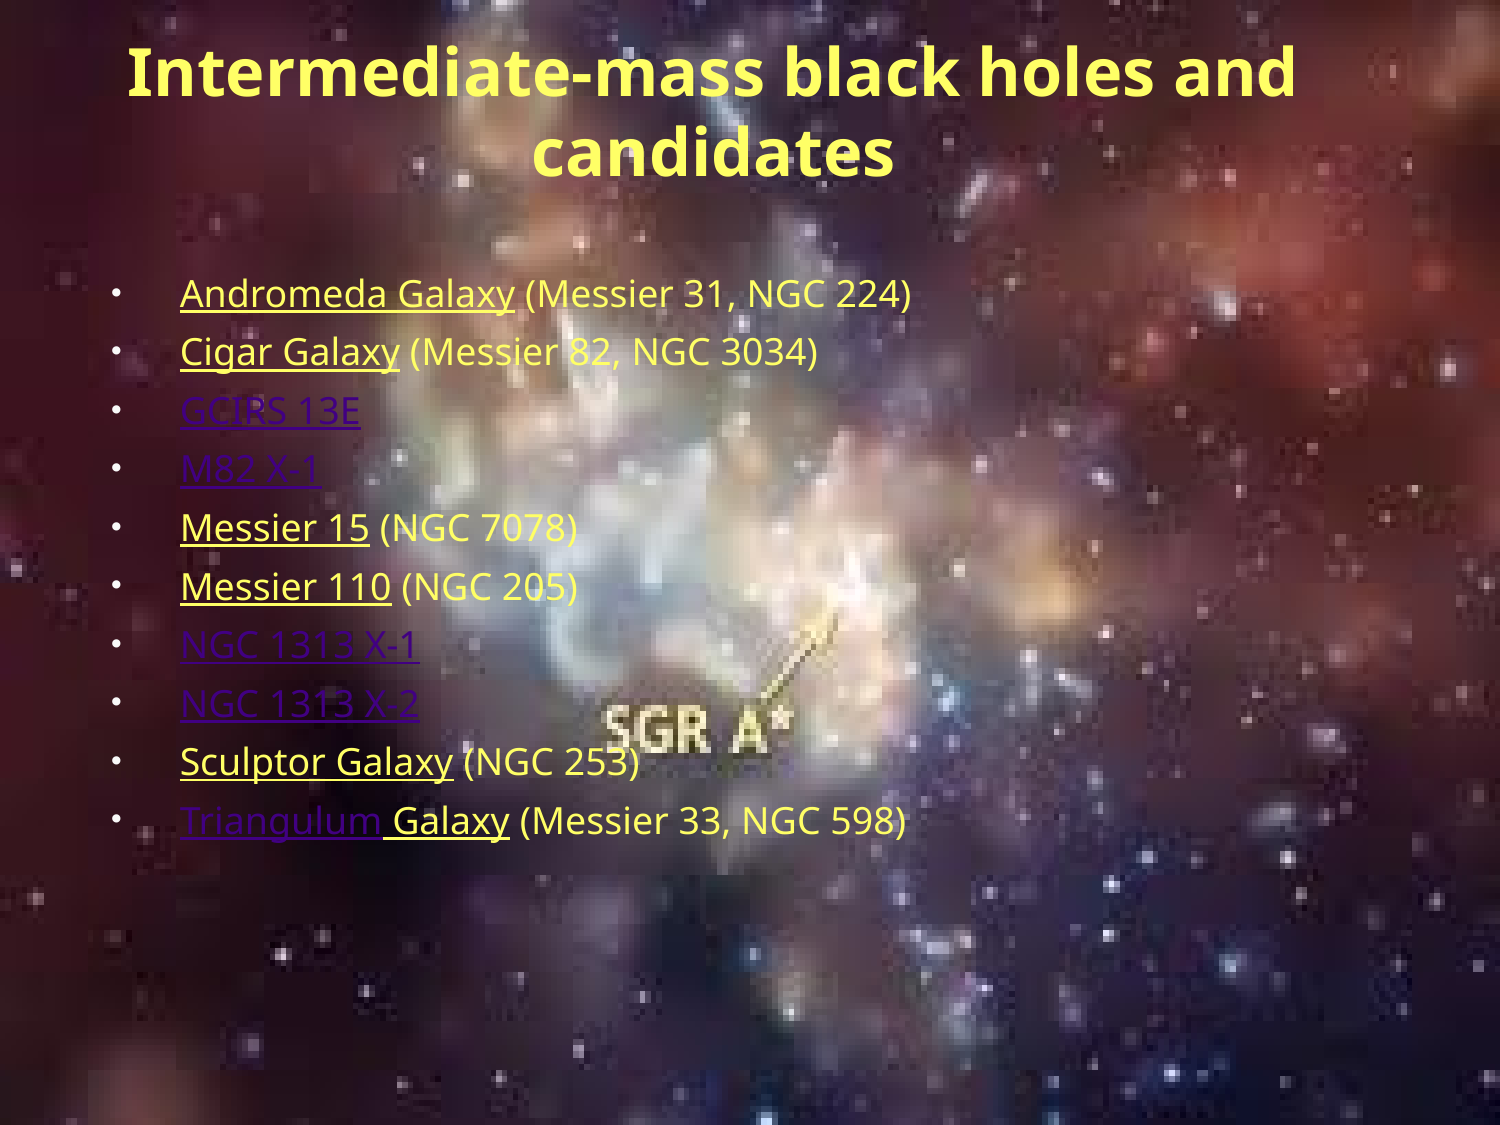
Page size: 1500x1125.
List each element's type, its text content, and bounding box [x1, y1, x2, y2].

list Andromeda Galaxy (Messier 31, NGC 224) Cigar Galaxy (Messier 82, NGC 3034) GCIRS 13E M82 X-1 Messier 15 (NGC 7078) Messier 110 (NGC 205) NGC 1313 X-1 NGC 1313 X-2 Sculptor Galaxy (NGC 253) Triangulum Galaxy (Messier 33, NGC 598) [75, 262, 1425, 1035]
title Intermediate-mass black holes and candidates [75, 0, 1353, 220]
picture [0, 0, 1500, 1125]
